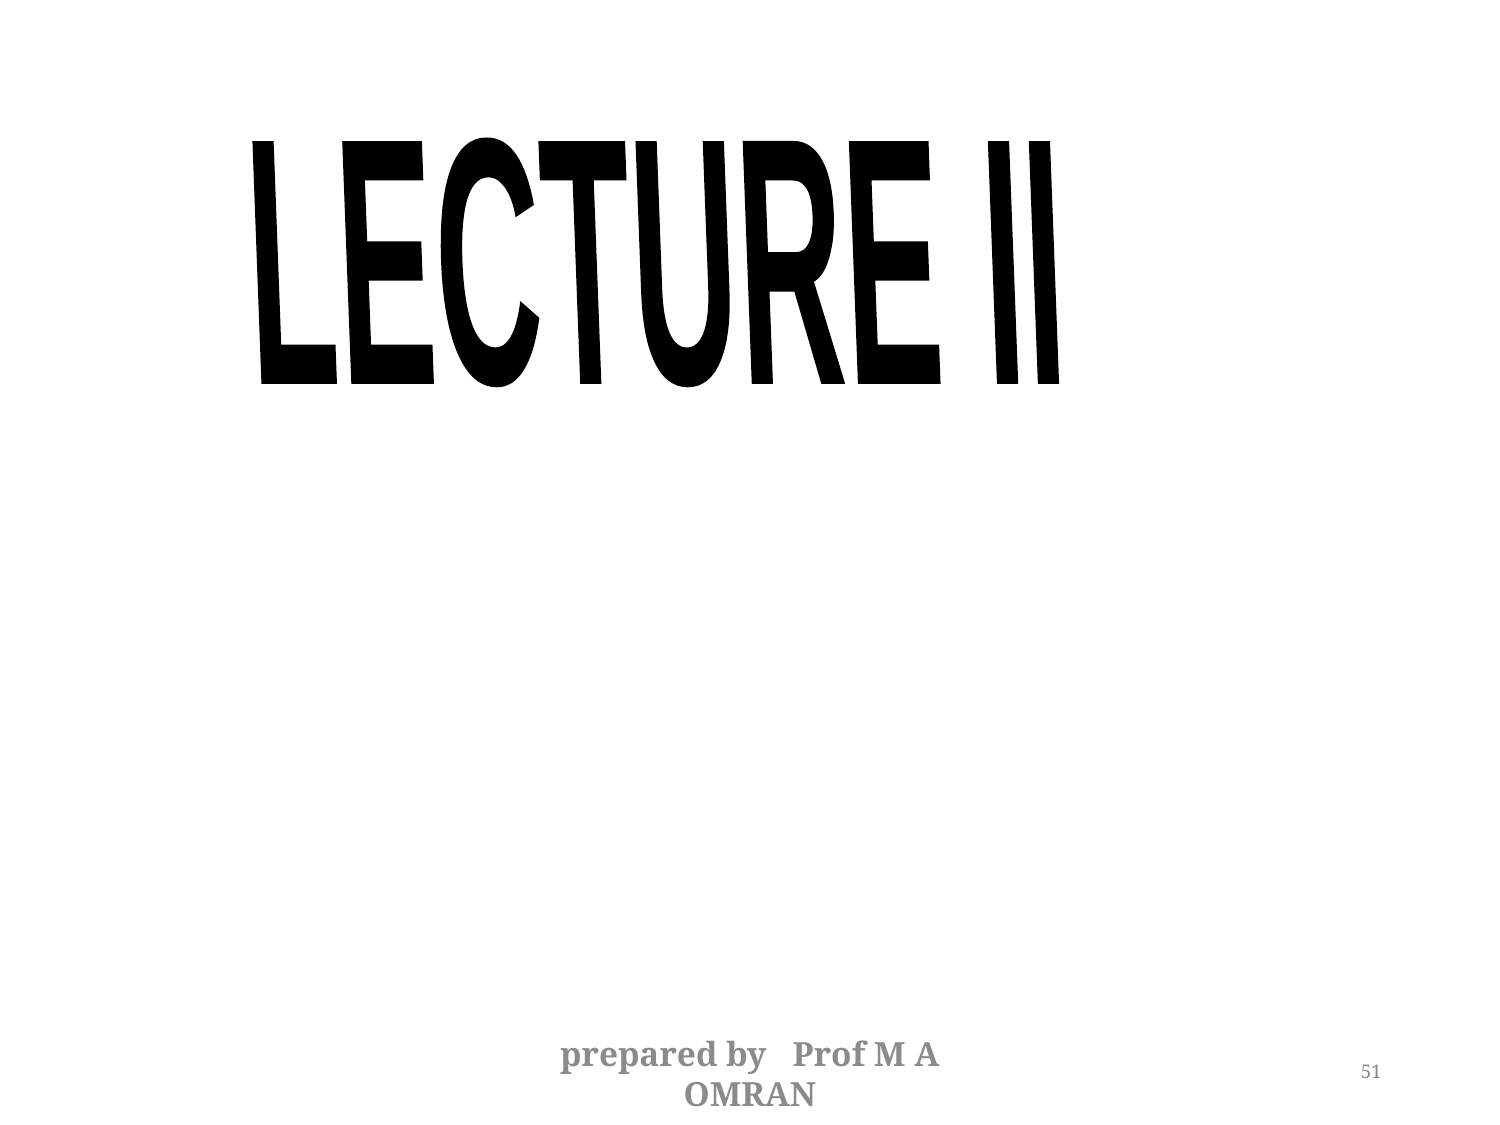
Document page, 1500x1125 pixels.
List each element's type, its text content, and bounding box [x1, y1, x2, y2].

slide_number 51 [1059, 1042, 1397, 1103]
footer prepared by Prof M A OMRAN [496, 1042, 1004, 1103]
